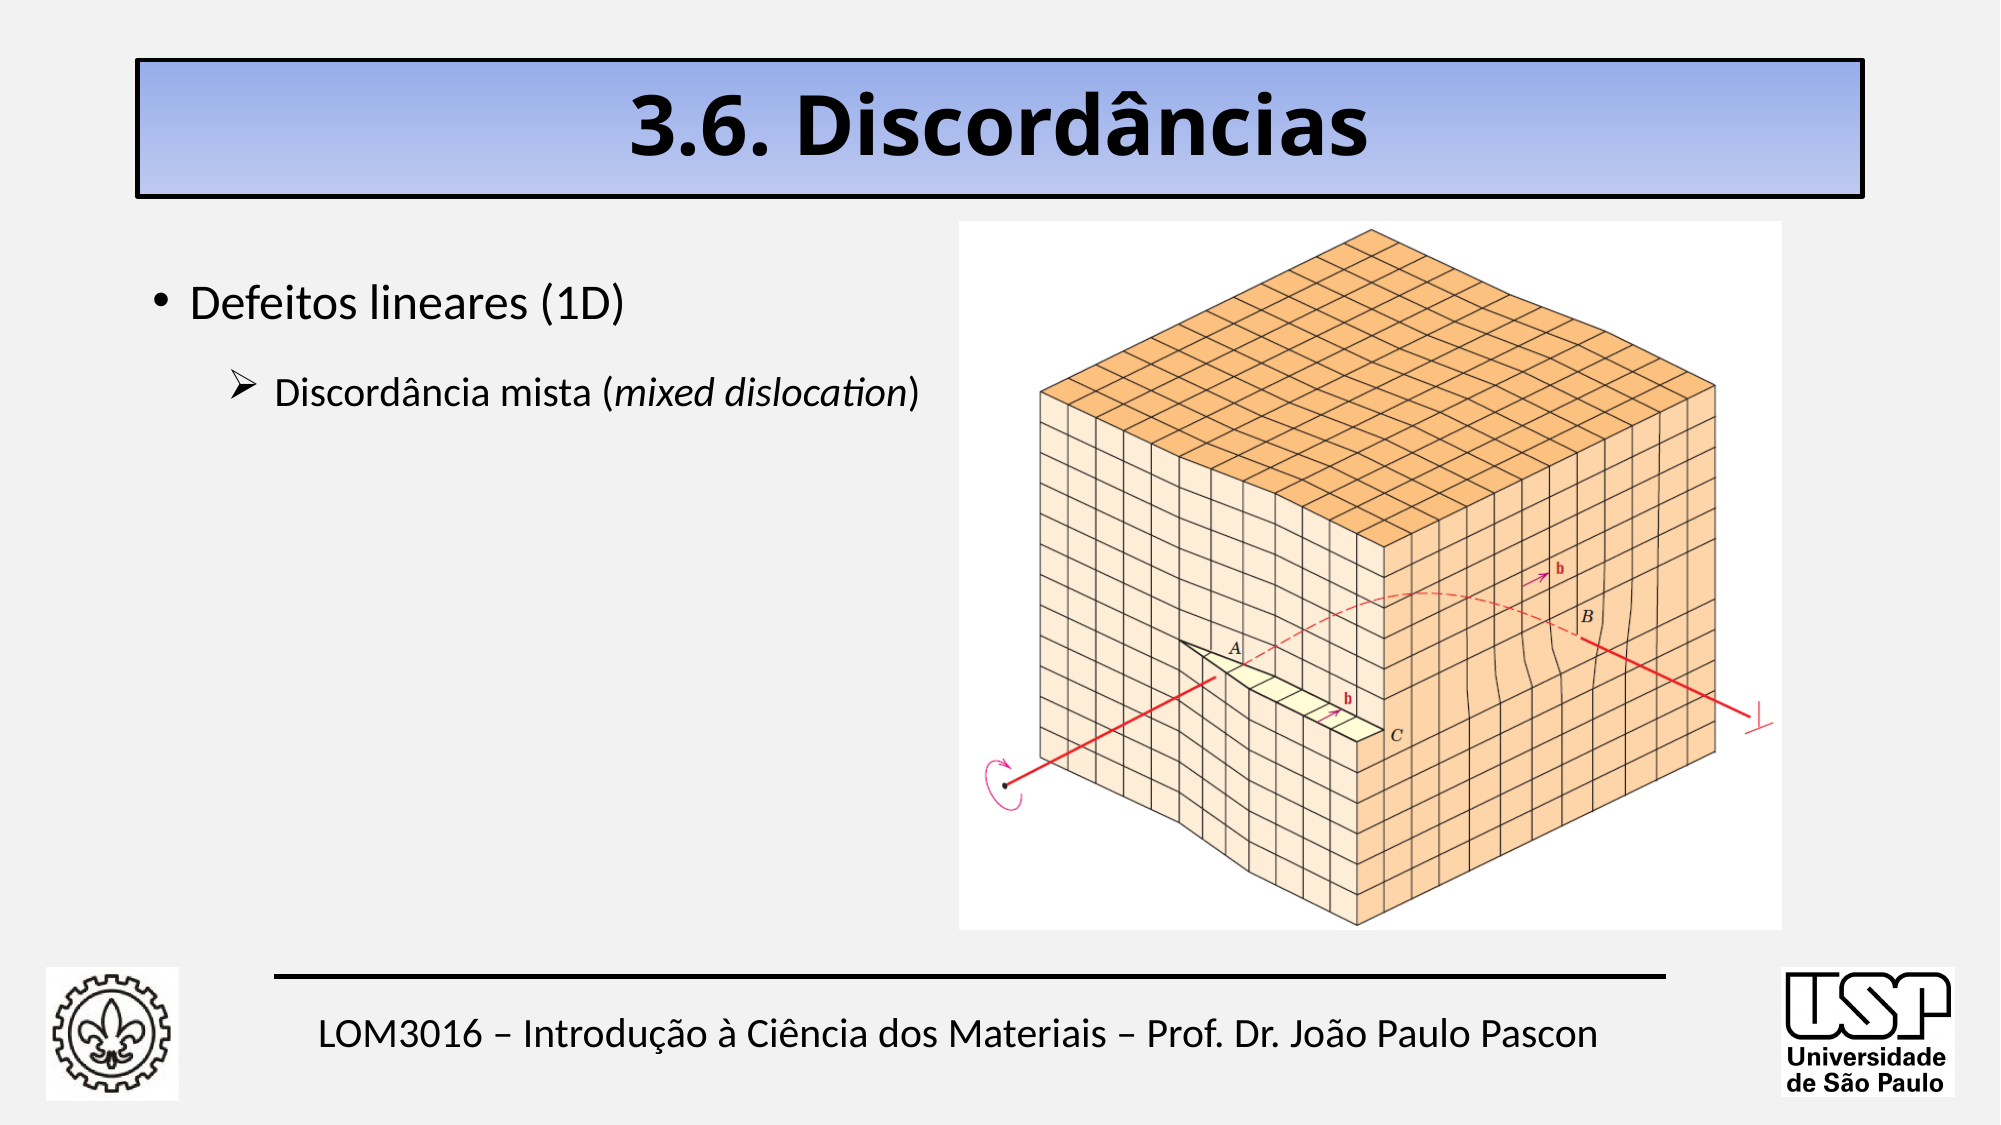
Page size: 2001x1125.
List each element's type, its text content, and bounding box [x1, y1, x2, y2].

text_box LOM3016 – Introdução à Ciência dos Materiais – Prof. Dr. João Paulo Pascon [202, 998, 1716, 1064]
picture [45, 967, 179, 1101]
title 3.6. Discordâncias [137, 59, 1863, 197]
list Defeitos lineares (1D) Discordância mista (mixed dislocation) [137, 231, 1863, 944]
picture [1781, 967, 1955, 1097]
picture [959, 221, 1782, 930]
